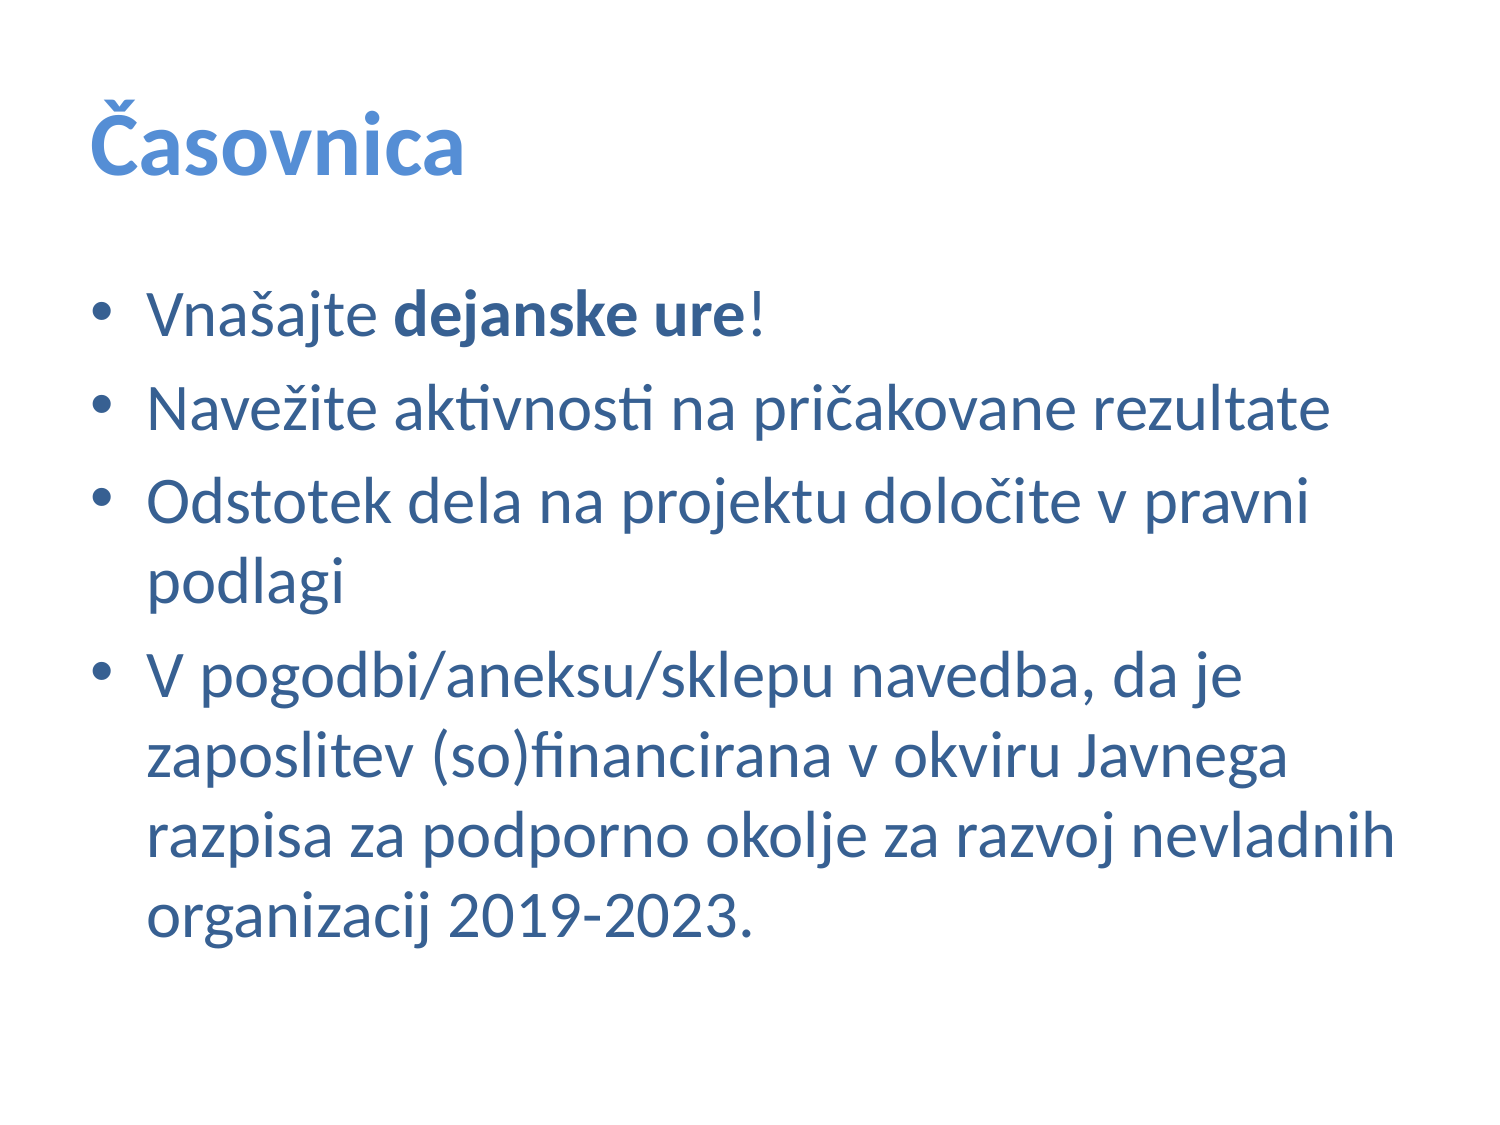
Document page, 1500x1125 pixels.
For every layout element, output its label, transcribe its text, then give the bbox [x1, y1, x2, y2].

list Vnašajte dejanske ure! Navežite aktivnosti na pričakovane rezultate Odstotek dela na projektu določite v pravni podlagi V pogodbi/aneksu/sklepu navedba, da je zaposlitev (so)financirana v okviru Javnega razpisa za podporno okolje za razvoj nevladnih organizacij 2019-2023. [75, 262, 1425, 1005]
title Časovnica [75, 45, 1176, 233]
